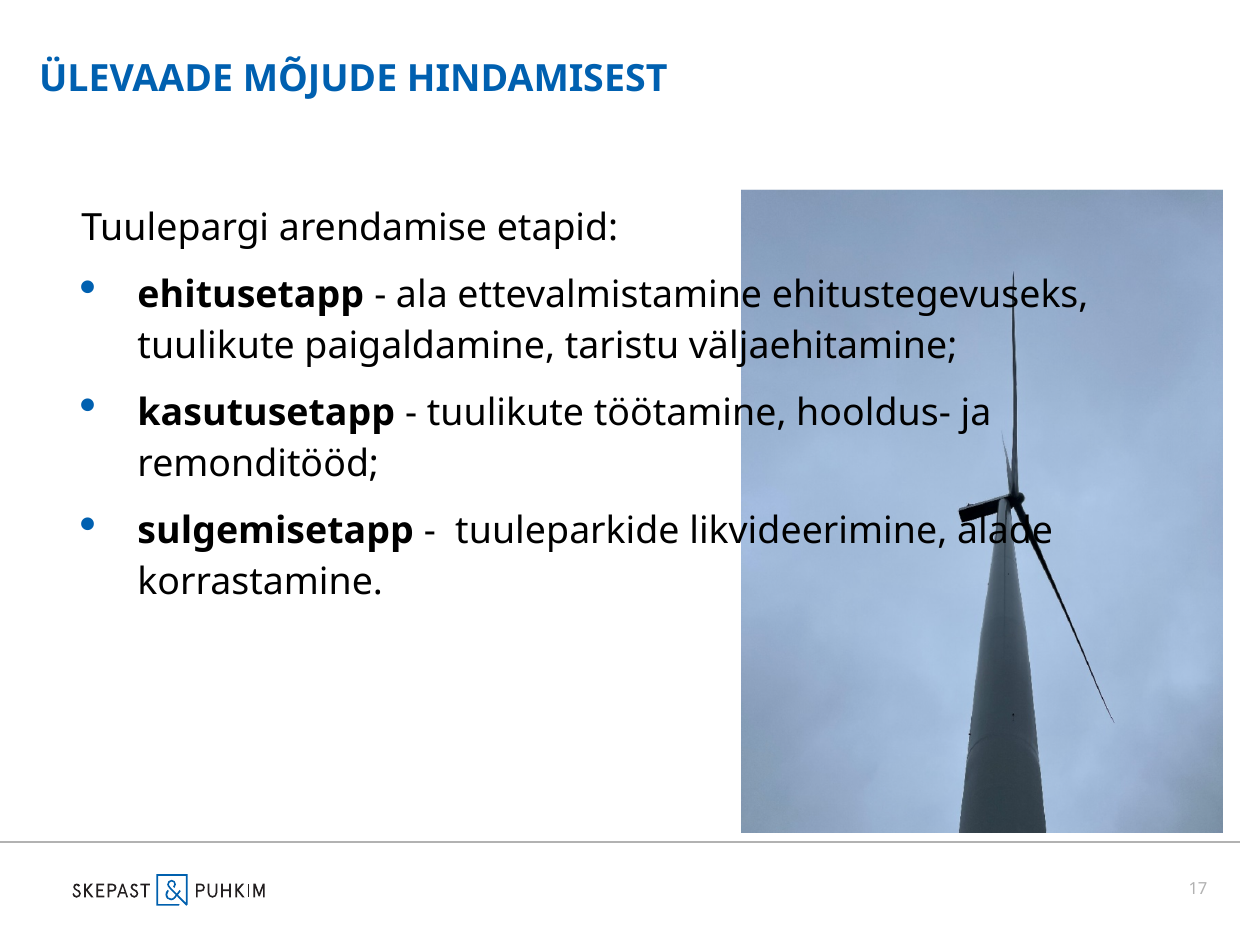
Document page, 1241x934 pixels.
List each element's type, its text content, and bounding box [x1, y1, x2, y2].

text_box Tuulepargi arendamise etapid: ehitusetapp - ala ettevalmistamine ehitustegevuseks, tuulikute paigaldamine, taristu väljaehitamine; kasutusetapp - tuulikute töötamine, hooldus- ja remonditööd; sulgemisetapp - tuuleparkide likvideerimine, alade korrastamine. [66, 189, 1183, 610]
slide_number 17 [1169, 864, 1208, 915]
text_box Ülevaade mõjude hindamisest [39, 28, 1133, 126]
picture [659, 190, 1241, 832]
